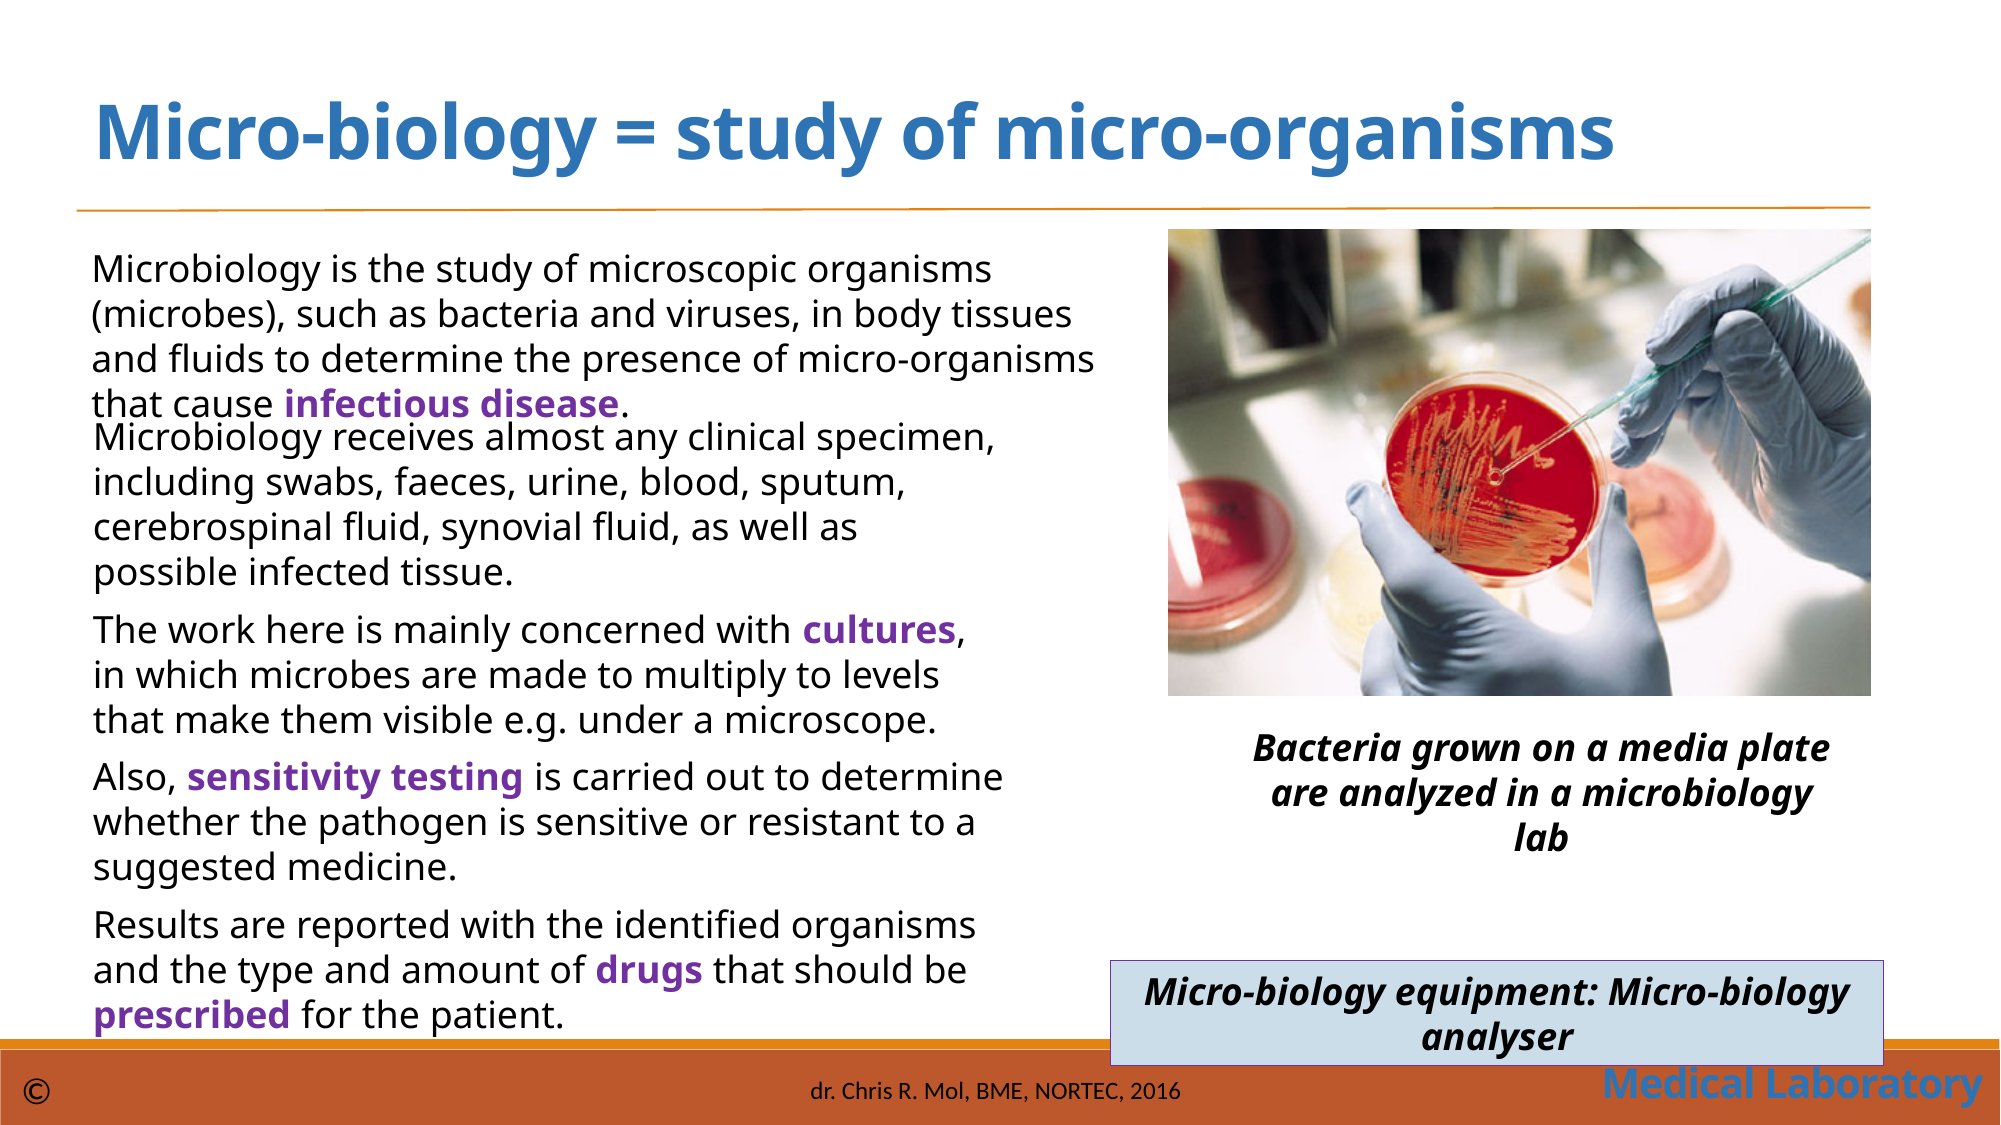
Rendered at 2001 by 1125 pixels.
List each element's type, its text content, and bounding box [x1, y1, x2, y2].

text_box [76, 207, 1871, 212]
text_box dr. Chris R. Mol, BME, NORTEC, 2016 [68, 1067, 1354, 1112]
picture [1168, 229, 1871, 696]
title Micro-biology = study of micro-organisms [78, 72, 1735, 183]
text_box Microbiology receives almost any clinical specimen, including swabs, faeces, urine, blood, sputum, cerebrospinal fluid, synovial fluid, as well as possible infected tissue. The work here is mainly concerned with cultures, in which microbes are made to multiply to levels that make them visible e.g. under a microscope. Also, sensitivity testing is carried out to determine whether the pathogen is sensitive or resistant to a suggested medicine. Results are reported with the identified organisms and the type and amount of drugs that should be prescribed for the patient. [78, 405, 1021, 1044]
text_box Micro-biology equipment: Micro-biology analyser [1110, 960, 1884, 1066]
text_box Microbiology is the study of microscopic organisms (microbes), such as bacteria and viruses, in body tissues and fluids to determine the presence of micro-organisms that cause infectious disease. [76, 237, 1135, 432]
text_box © [6, 1059, 68, 1120]
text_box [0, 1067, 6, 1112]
text_box Bacteria grown on a media plate are analyzed in a microbiology lab [1224, 716, 1860, 867]
text_box Medical Laboratory [1354, 1056, 1999, 1115]
